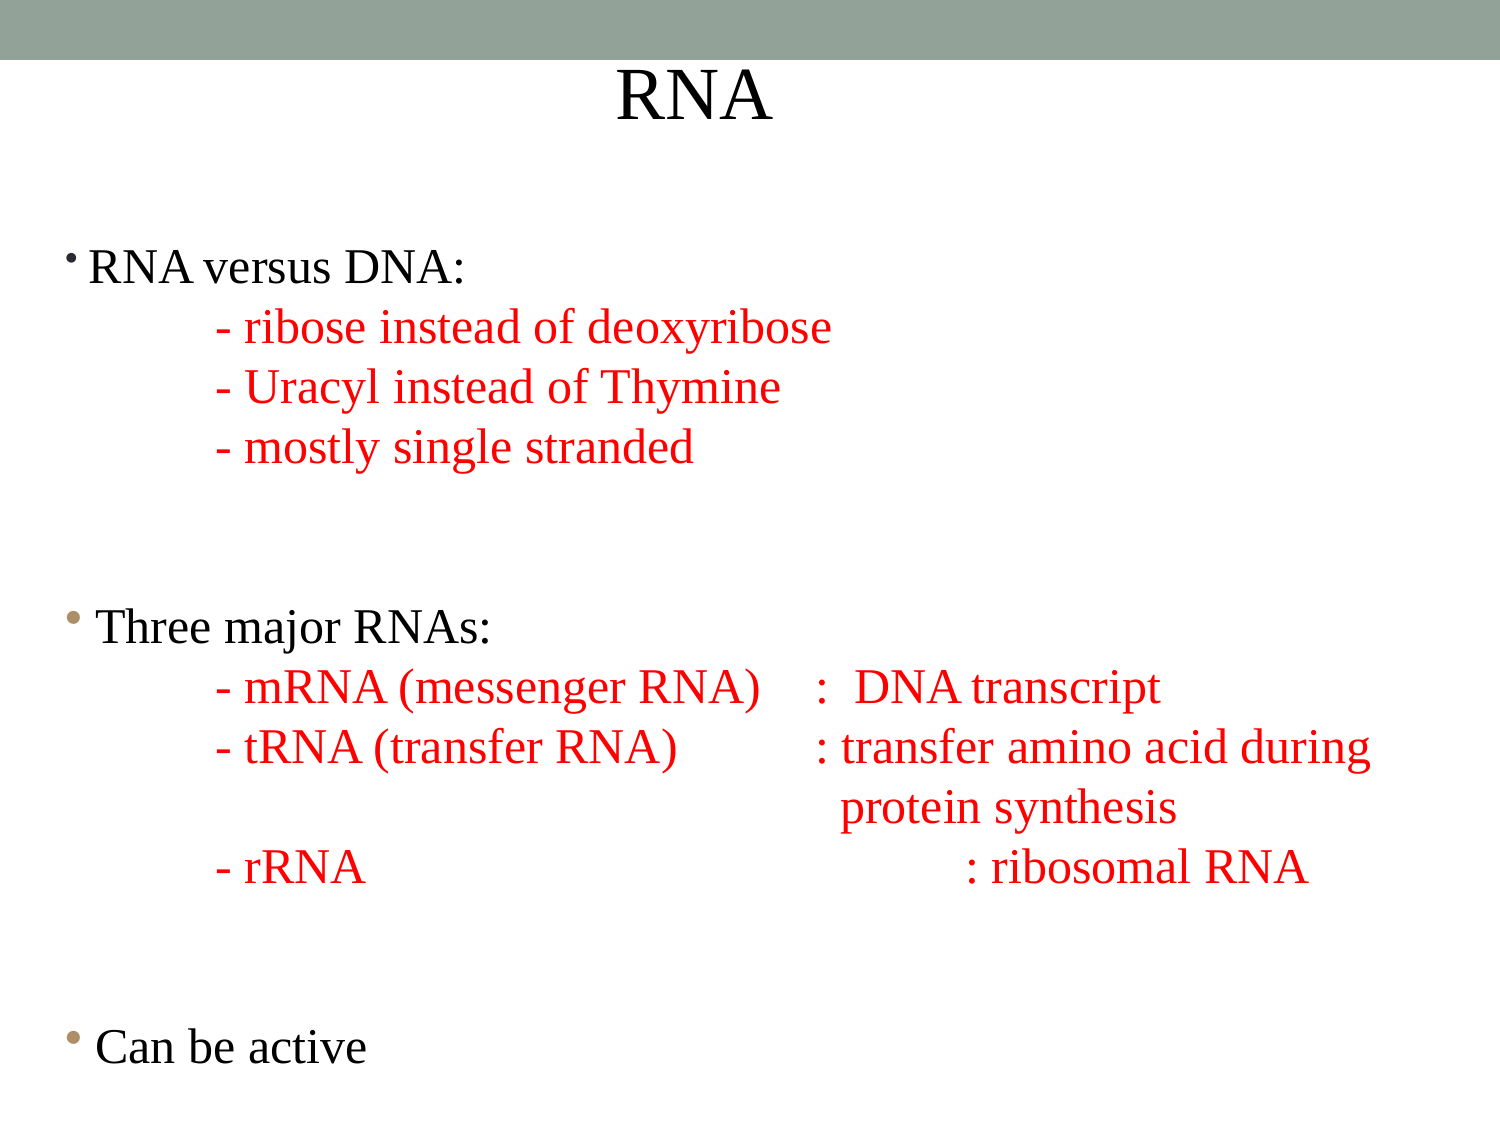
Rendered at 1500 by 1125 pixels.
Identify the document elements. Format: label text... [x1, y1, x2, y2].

text_box RNA versus DNA: - ribose instead of deoxyribose - Uracyl instead of Thymine - mostly single stranded Three major RNAs: - mRNA (messenger RNA) : DNA transcript - tRNA (transfer RNA) : transfer amino acid during protein synthesis - rRNA : ribosomal RNA Can be active [57, 225, 1393, 1081]
text_box RNA [608, 37, 782, 143]
